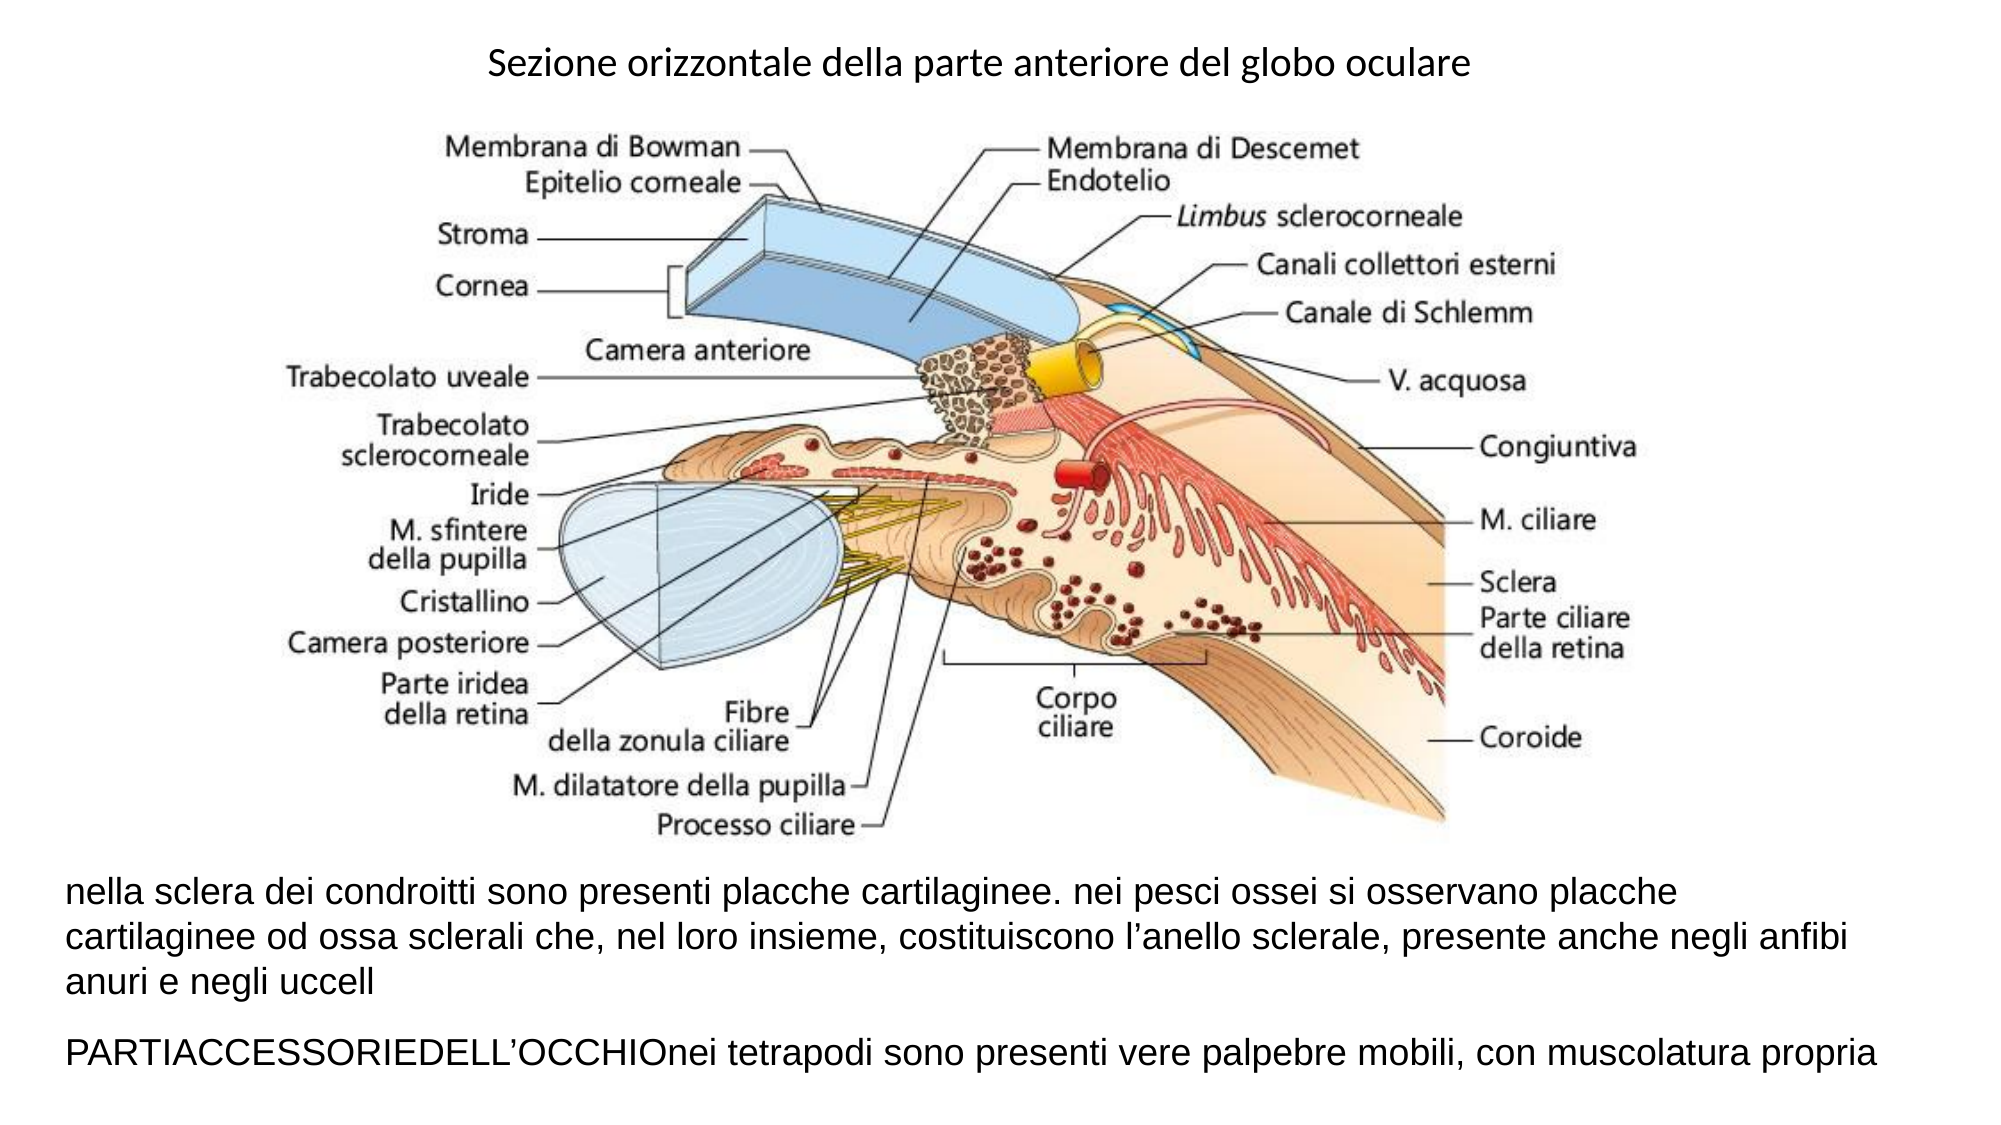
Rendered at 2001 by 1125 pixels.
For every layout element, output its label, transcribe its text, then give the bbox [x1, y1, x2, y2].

text_box nella sclera dei condroitti sono presenti placche cartilaginee. nei pesci ossei si osservano placche cartilaginee od ossa sclerali che, nel loro insieme, costituiscono l’anello sclerale, presente anche negli anfibi anuri e negli uccell [50, 859, 1882, 1010]
text_box PARTIACCESSORIEDELL’OCCHIOnei tetrapodi sono presenti vere palpebre mobili, con muscolatura propria [50, 1020, 1910, 1081]
picture [281, 131, 1651, 860]
text_box Sezione orizzontale della parte anteriore del globo oculare [472, 27, 1488, 93]
